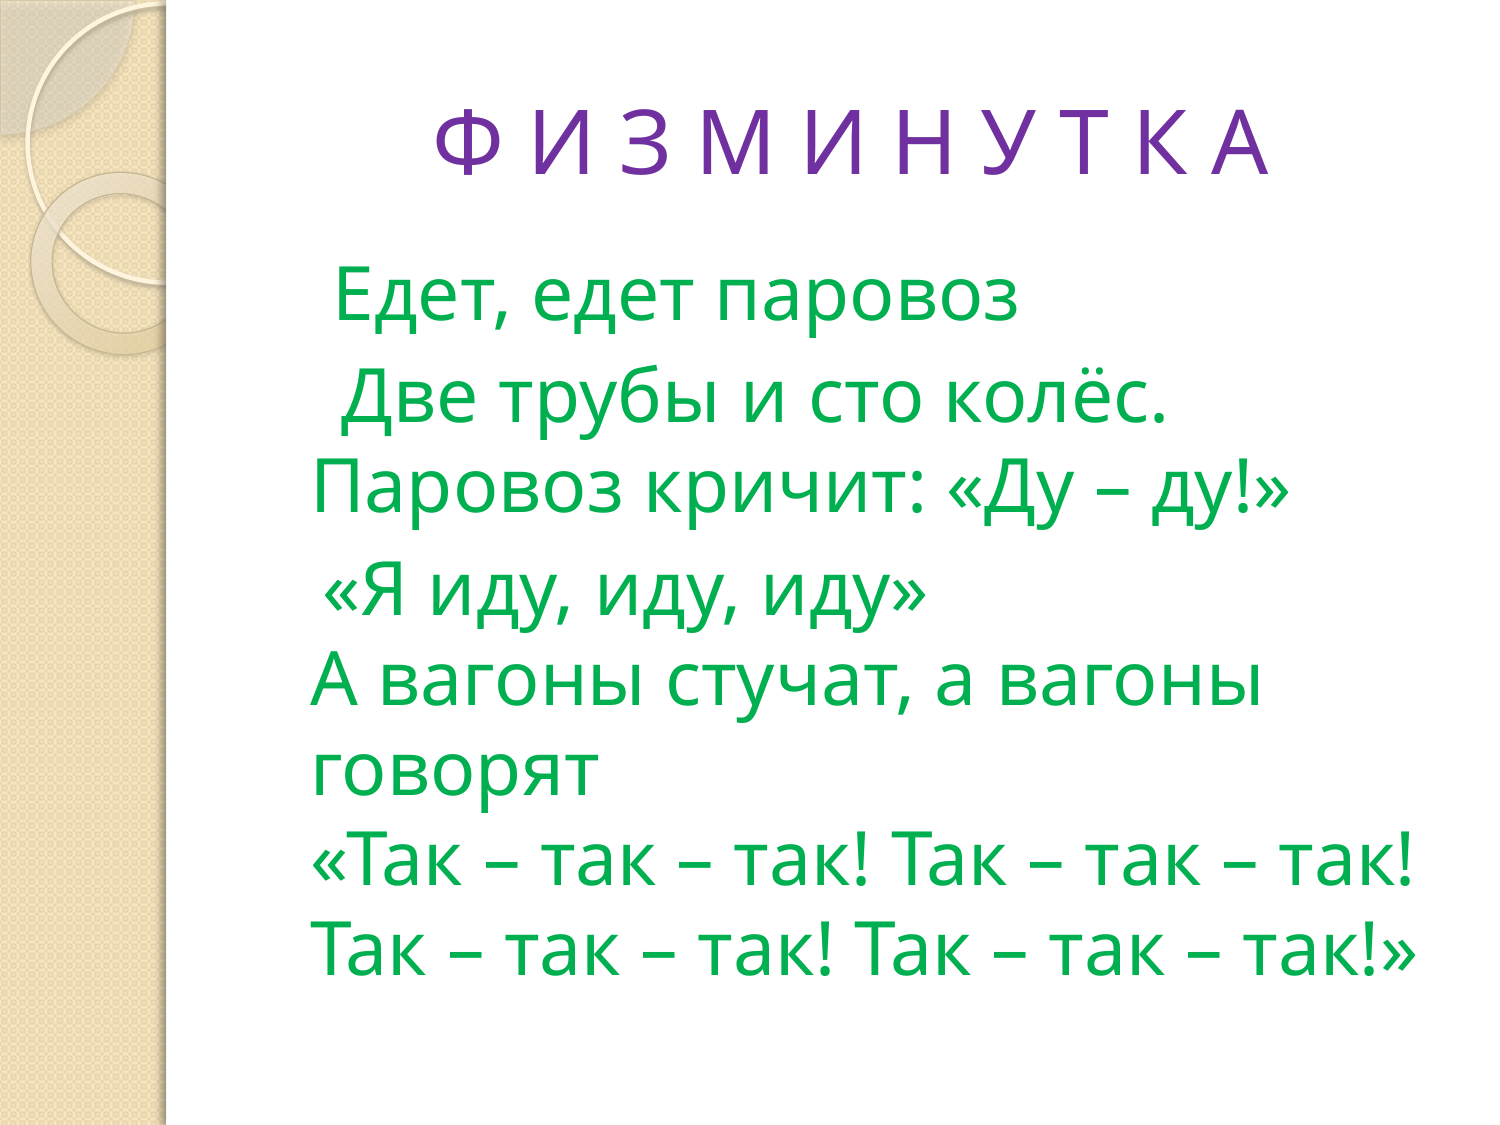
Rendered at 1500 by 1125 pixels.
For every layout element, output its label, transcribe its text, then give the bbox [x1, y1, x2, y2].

title Ф И З М И Н У Т К А [235, 45, 1466, 233]
list Едет, едет паровоз Две трубы и сто колёс. Паровоз кричит: «Ду – ду!» «Я иду, иду, иду» А вагоны стучат, а вагоны говорят «Так – так – так! Так – так – так! Так – так – так! Так – так – так!» [235, 237, 1466, 1025]
